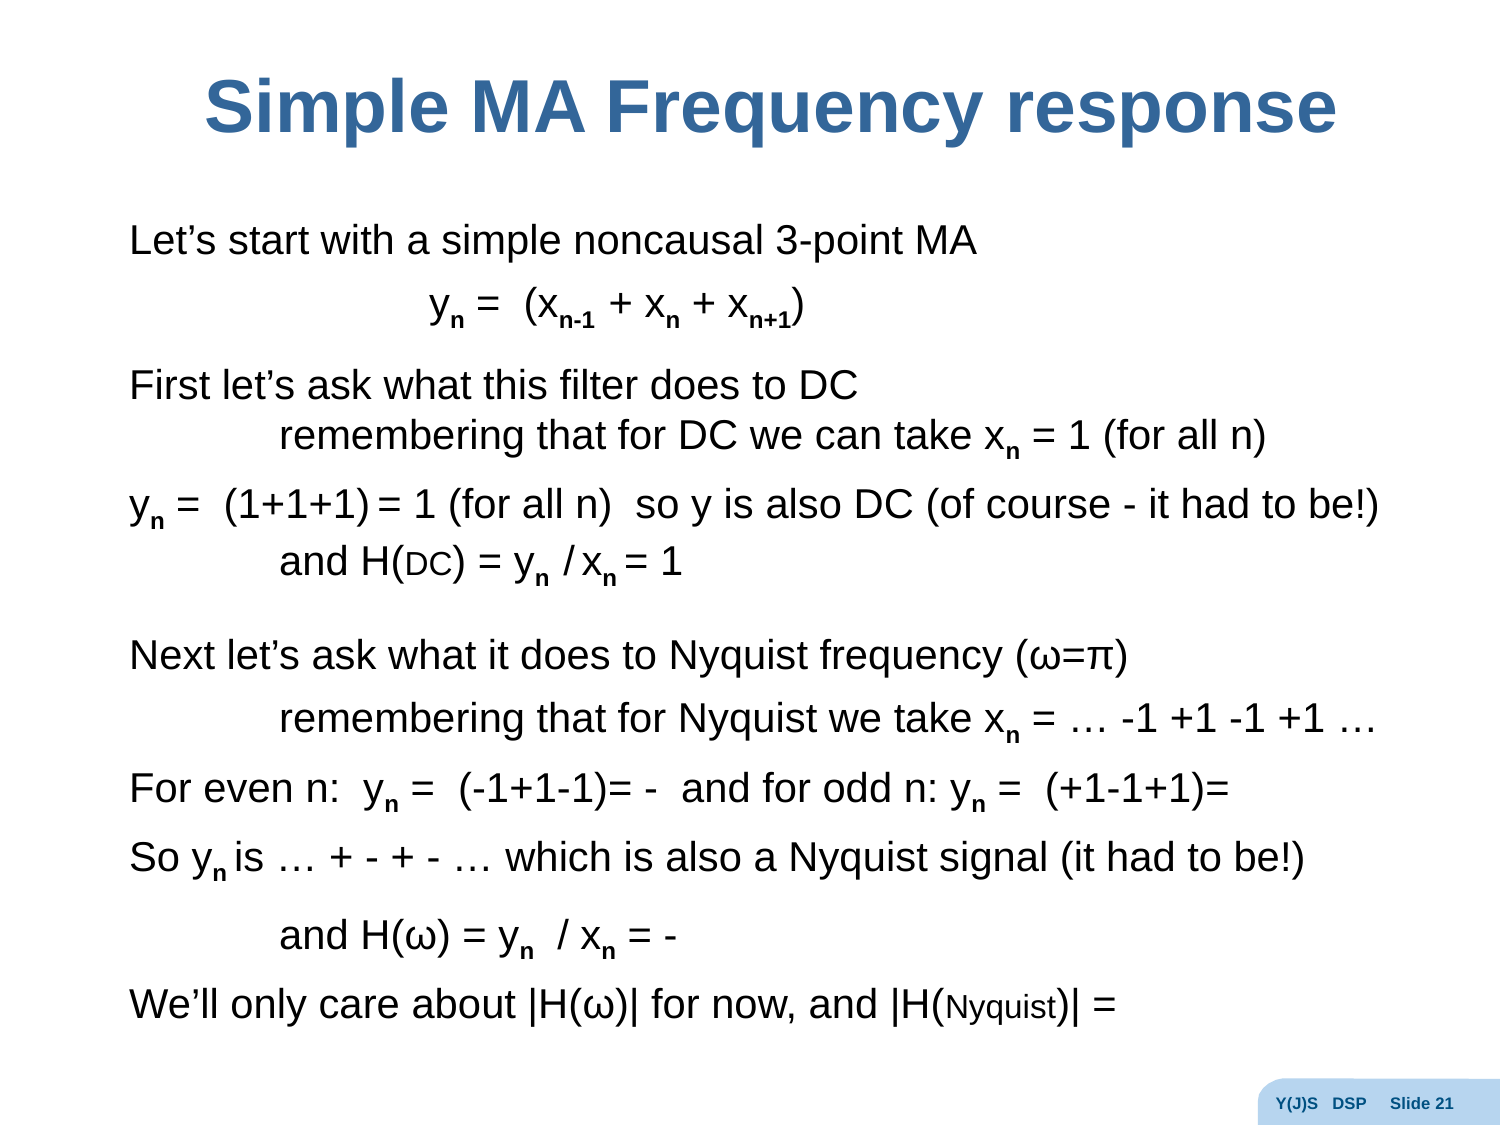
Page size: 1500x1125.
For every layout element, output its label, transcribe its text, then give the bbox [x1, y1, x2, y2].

slide_number Y(J)S DSP Slide 21 [1260, 1085, 1500, 1125]
title Simple MA Frequency response [138, 13, 1406, 202]
